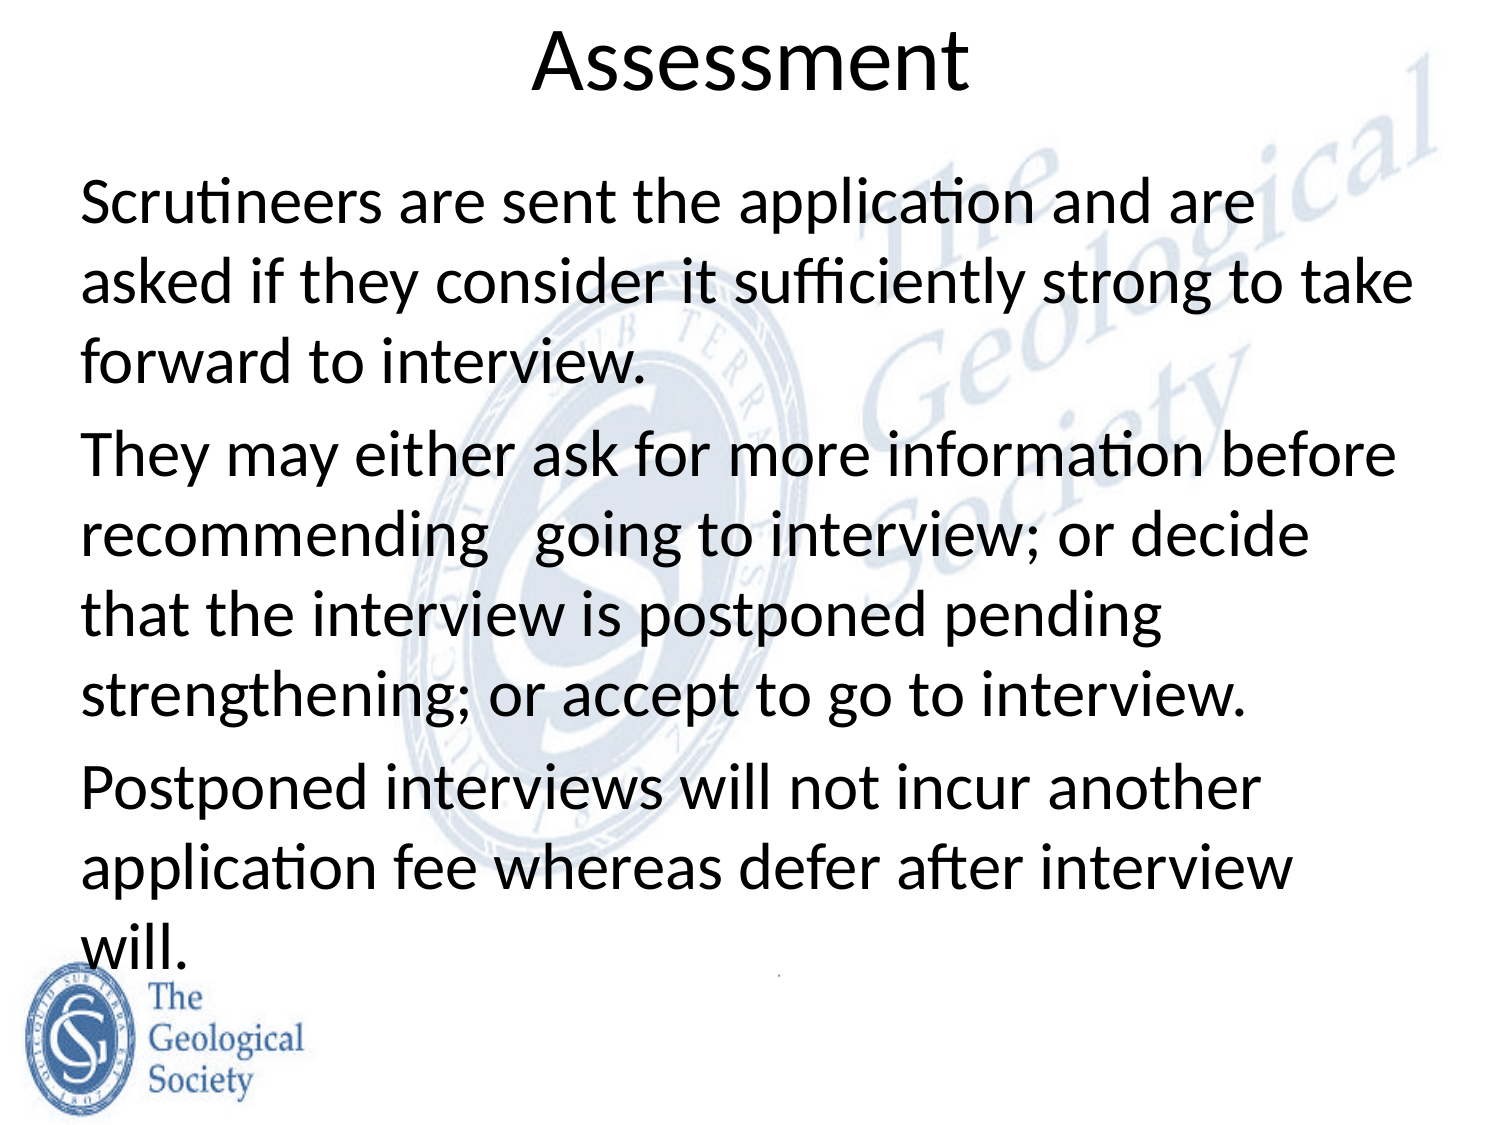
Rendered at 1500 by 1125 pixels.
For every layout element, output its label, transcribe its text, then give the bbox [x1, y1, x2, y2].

list Scrutineers are sent the application and are asked if they consider it sufficiently strong to take forward to interview. They may either ask for more information before recommending going to interview; or decide that the interview is postponed pending strengthening; or accept to go to interview. Postponed interviews will not incur another application fee whereas defer after interview will. [64, 148, 1436, 953]
title Assessment [76, 0, 1427, 148]
